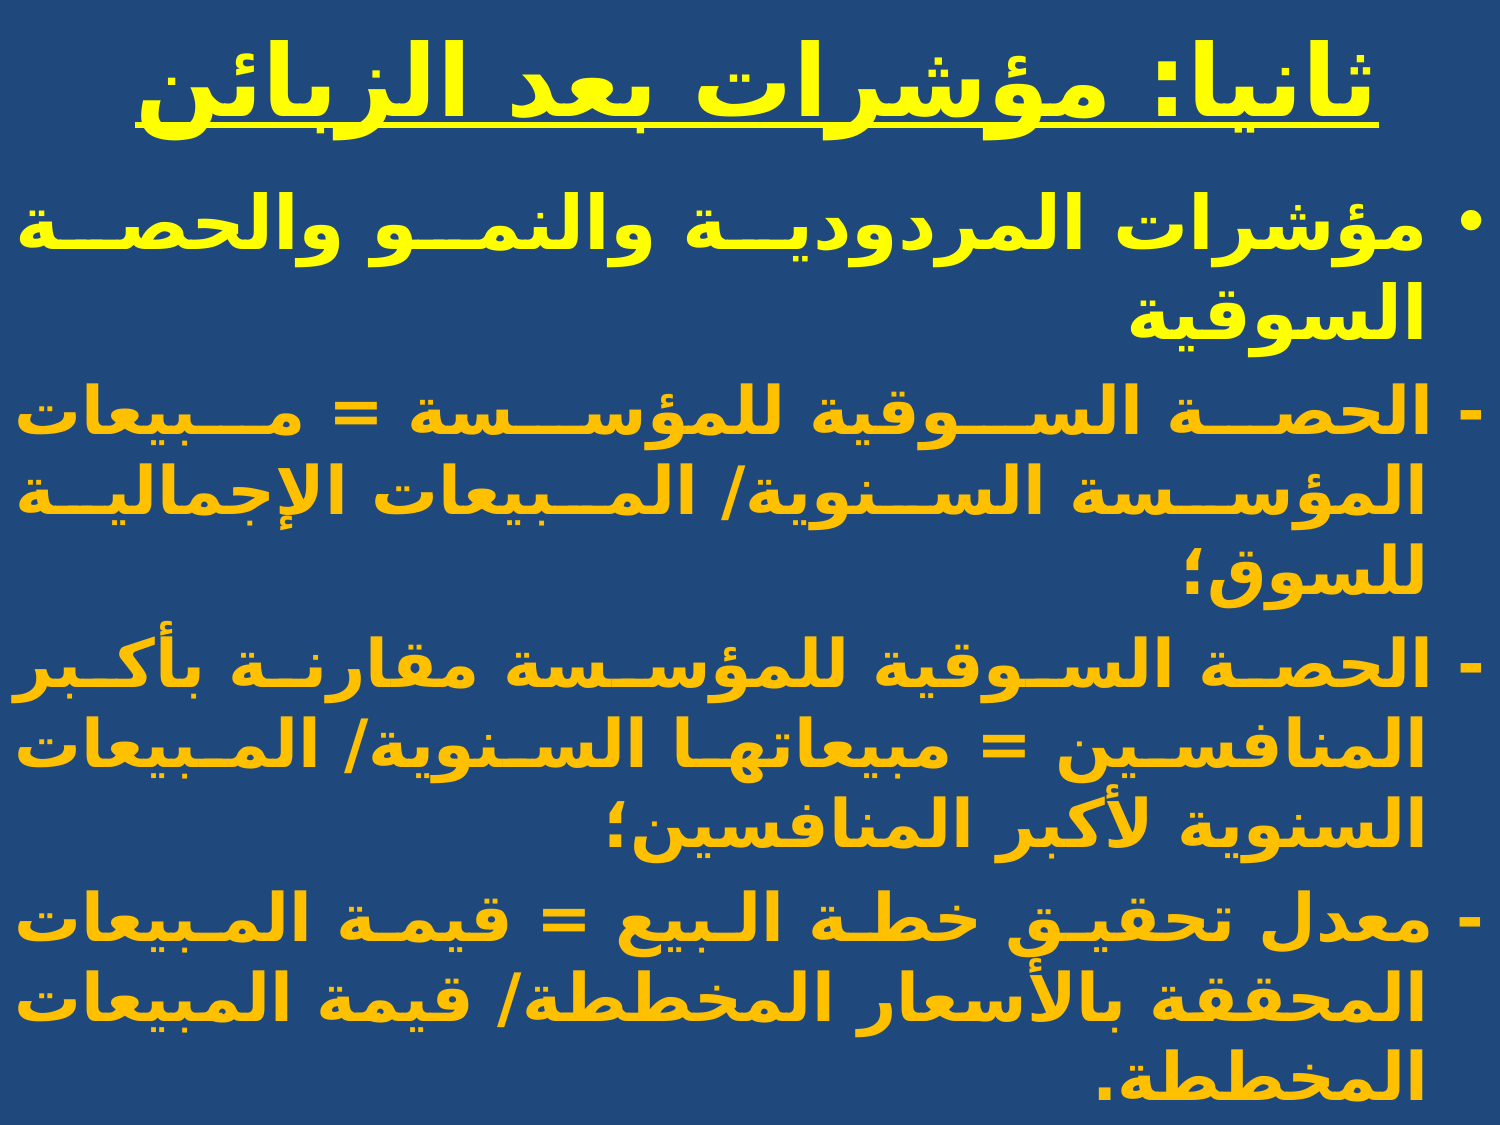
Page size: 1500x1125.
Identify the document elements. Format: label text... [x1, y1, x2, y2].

list مؤشرات المردودية والنمو والحصة السوقية - الحصة السوقية للمؤسسة = مبيعات المؤسسة السنوية/ المبيعات الإجمالية للسوق؛ - الحصة السوقية للمؤسسة مقارنة بأكبر المنافسين = مبيعاتها السنوية/ المبيعات السنوية لأكبر المنافسين؛ - معدل تحقيق خطة البيع = قيمة المبيعات المحققة بالأسعار المخططة/ قيمة المبيعات المخططة. [0, 82, 1500, 1125]
title ثانيا: مؤشرات بعد الزبائن [82, 0, 1432, 82]
